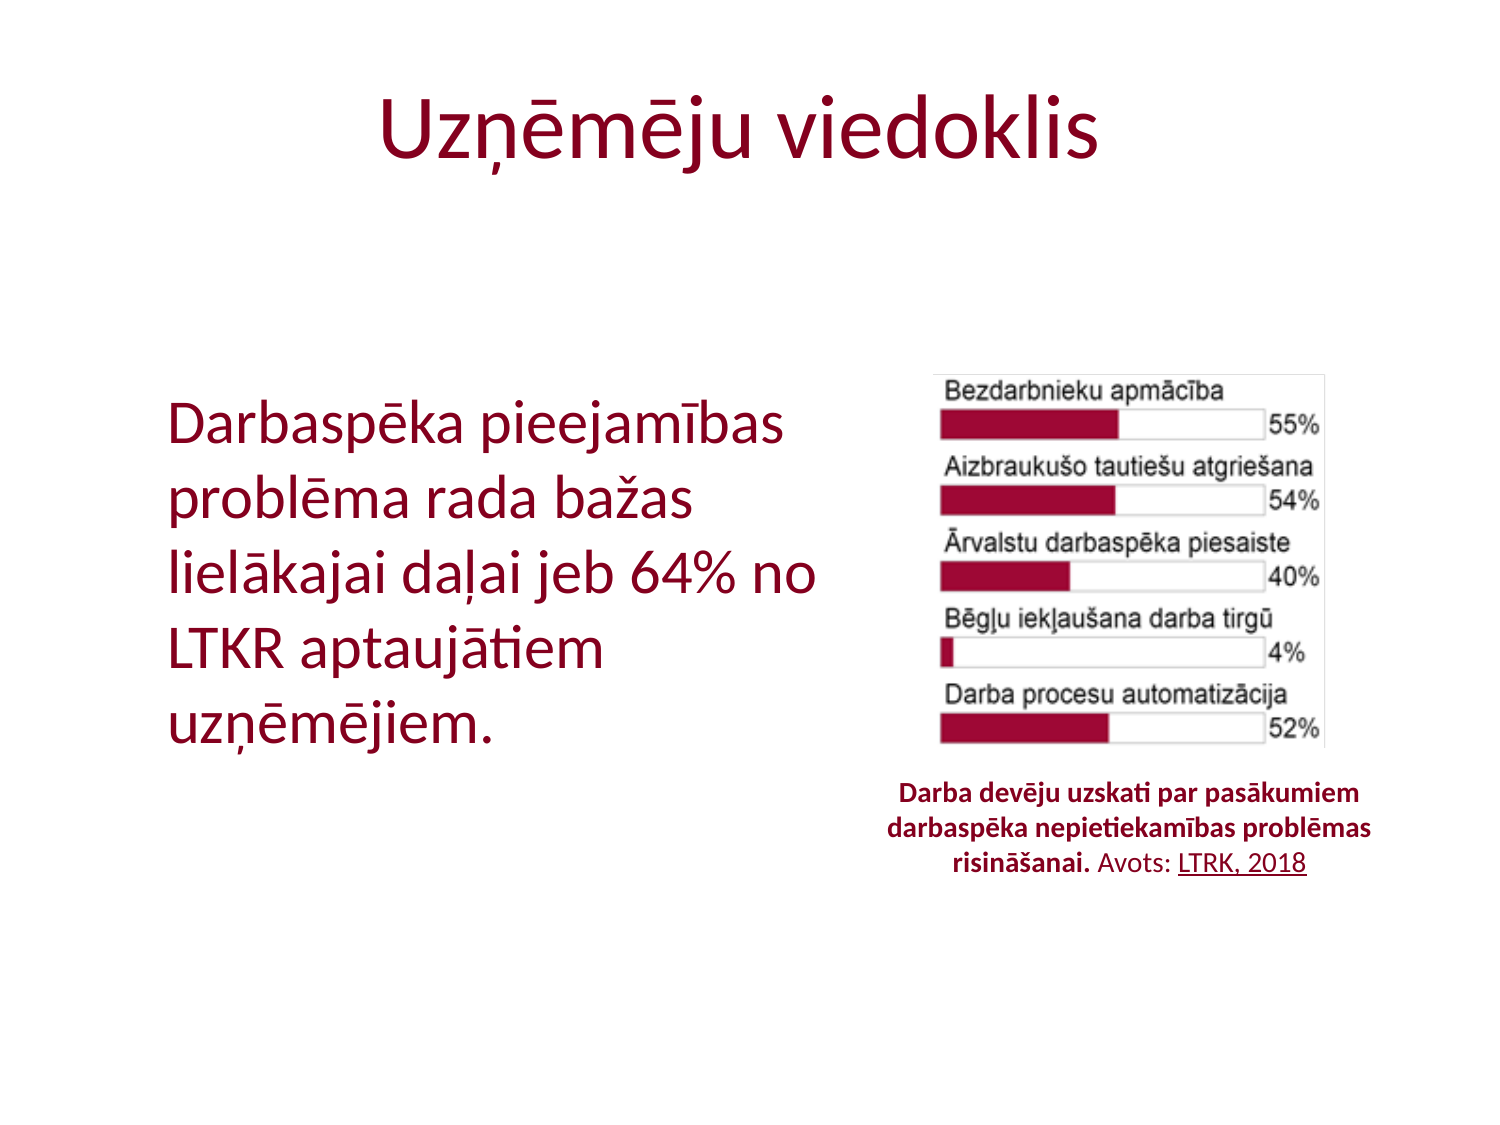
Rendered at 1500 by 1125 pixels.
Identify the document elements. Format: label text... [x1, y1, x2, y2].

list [933, 373, 1327, 748]
title Uzņēmēju viedoklis [103, 20, 1397, 238]
text_box Darba devēju uzskati par pasākumiem darbaspēka nepietiekamības problēmas risināšanai. Avots: LTRK, 2018 [830, 765, 1429, 886]
text_box Darbaspēka pieejamības problēma rada bažas lielākajai daļai jeb 64% no LTKR aptaujātiem uzņēmējiem. [152, 373, 866, 764]
